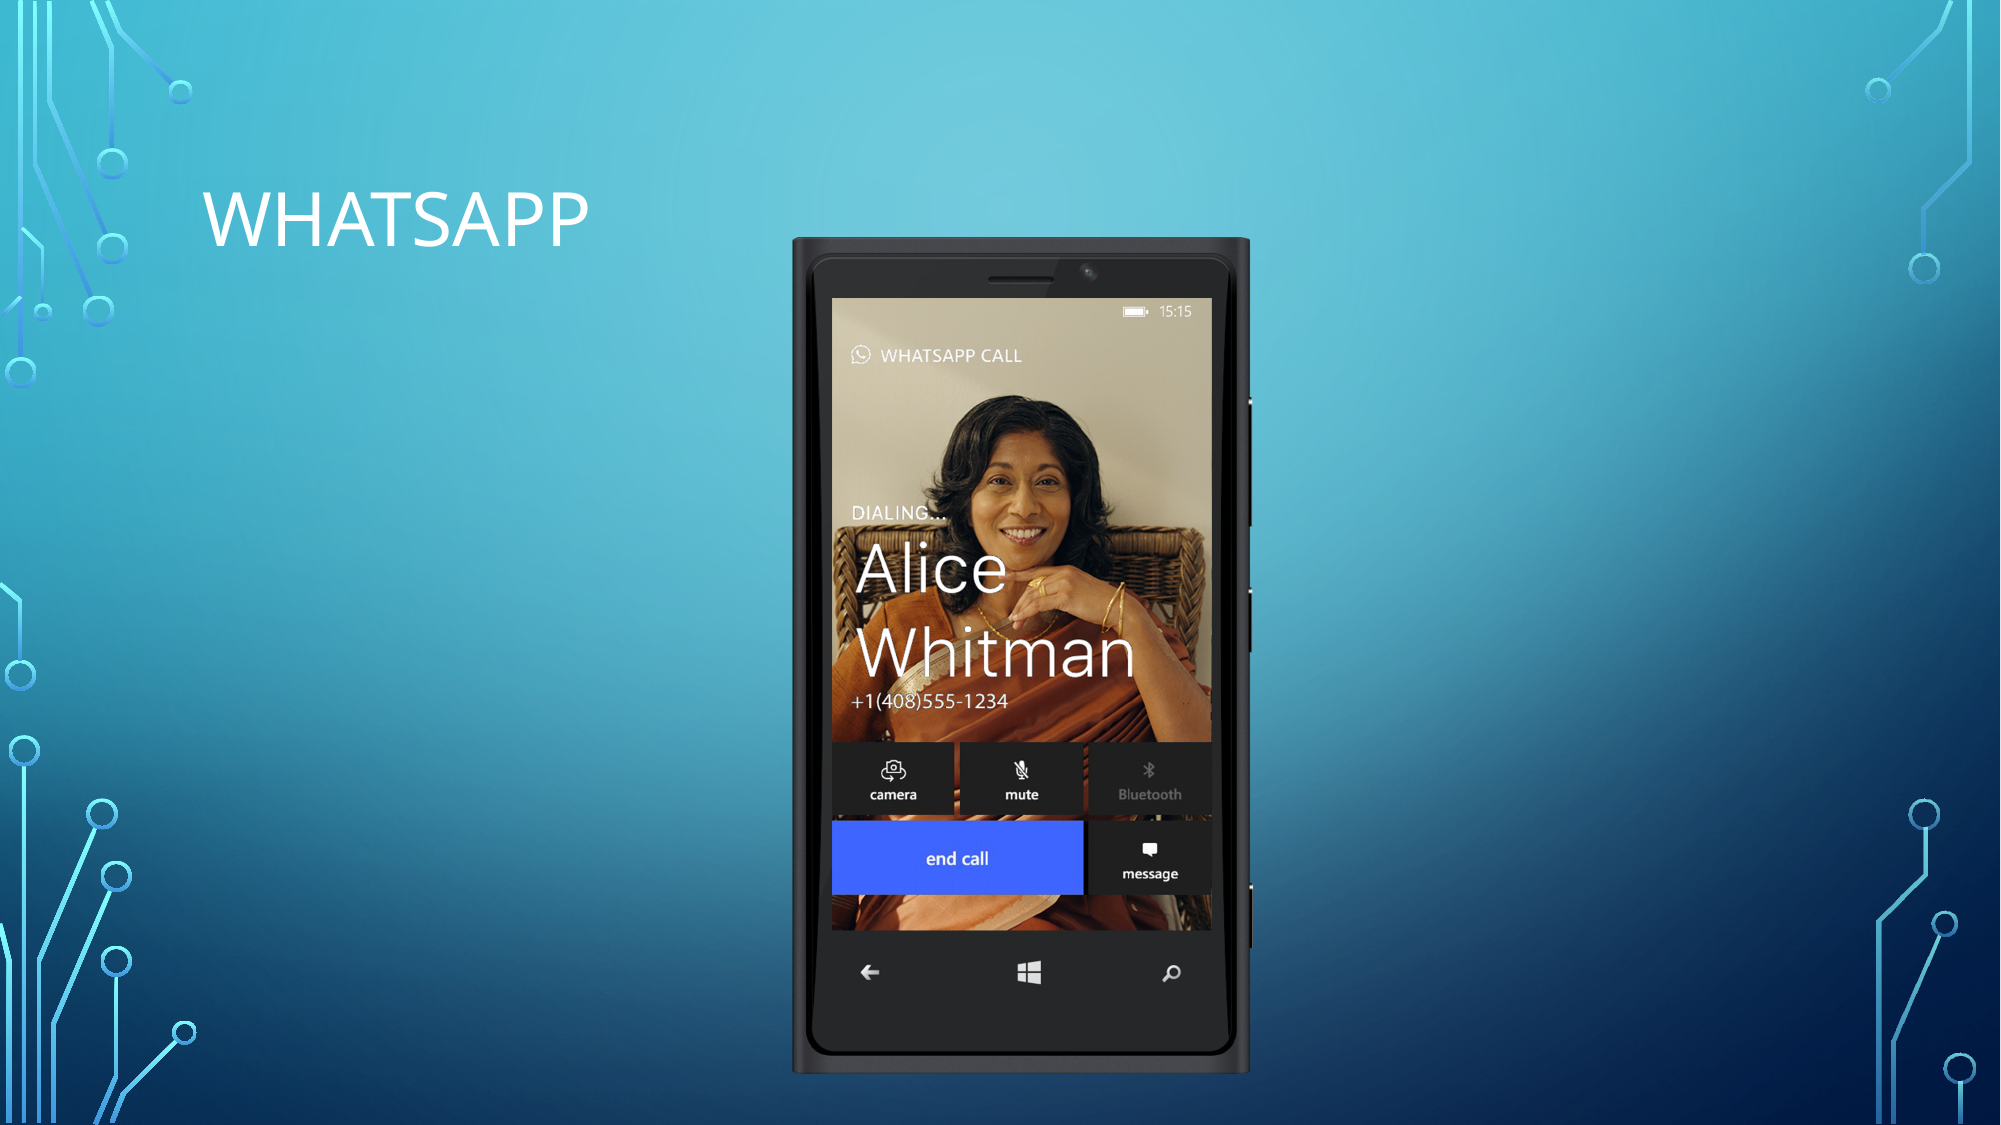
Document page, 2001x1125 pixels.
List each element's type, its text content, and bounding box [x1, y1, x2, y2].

title WhatsApp [187, 101, 1813, 344]
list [776, 209, 1270, 1125]
